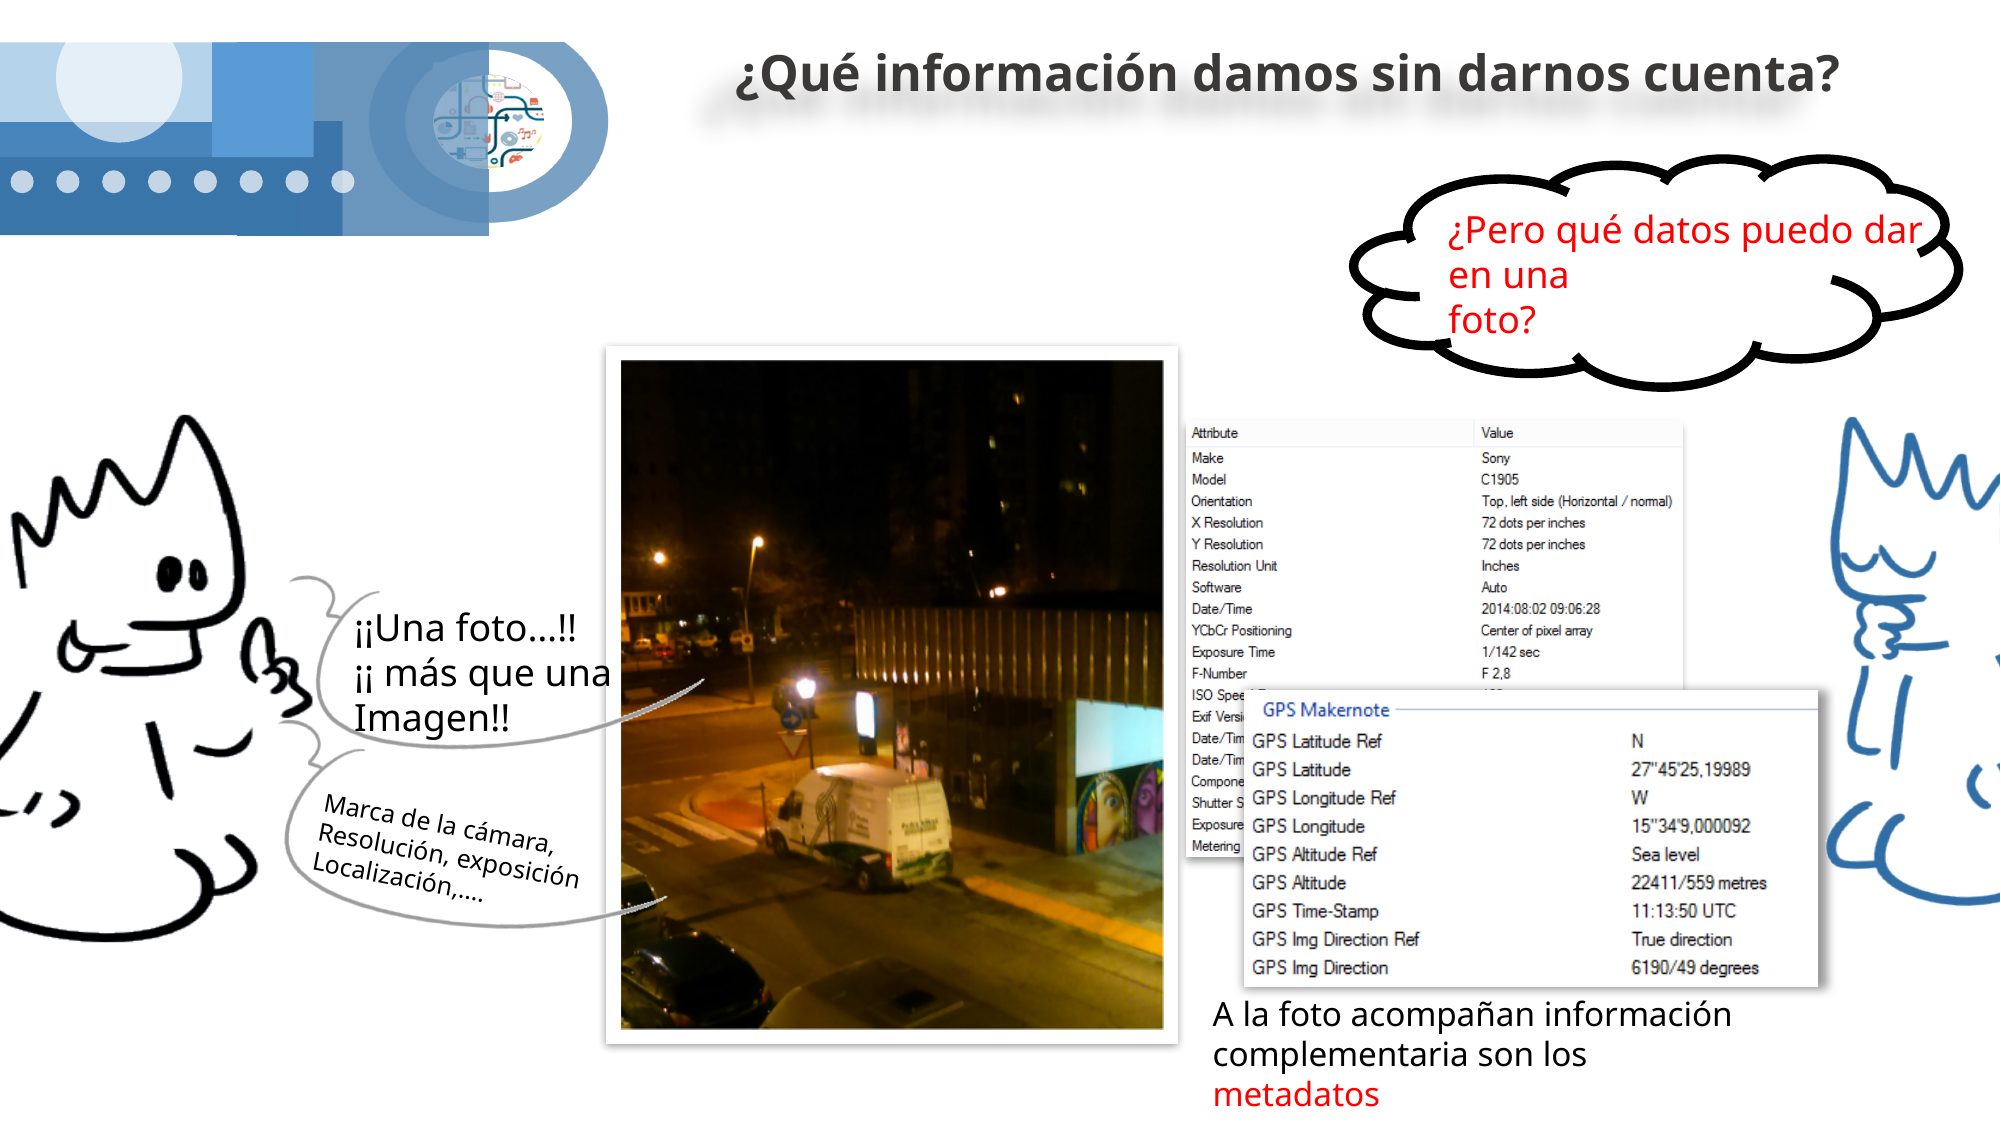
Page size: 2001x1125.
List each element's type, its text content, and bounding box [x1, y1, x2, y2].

text_box A la foto acompañan información complementaria son los metadatos [1197, 986, 1757, 1121]
picture [0, 403, 325, 953]
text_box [284, 511, 712, 794]
picture [489, 119, 494, 151]
text_box ¿Qué información damos sin darnos cuenta? [668, 34, 1907, 109]
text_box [256, 690, 684, 966]
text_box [1354, 158, 1959, 387]
picture [1186, 396, 2000, 987]
picture [620, 360, 1164, 1030]
picture [489, 75, 544, 168]
